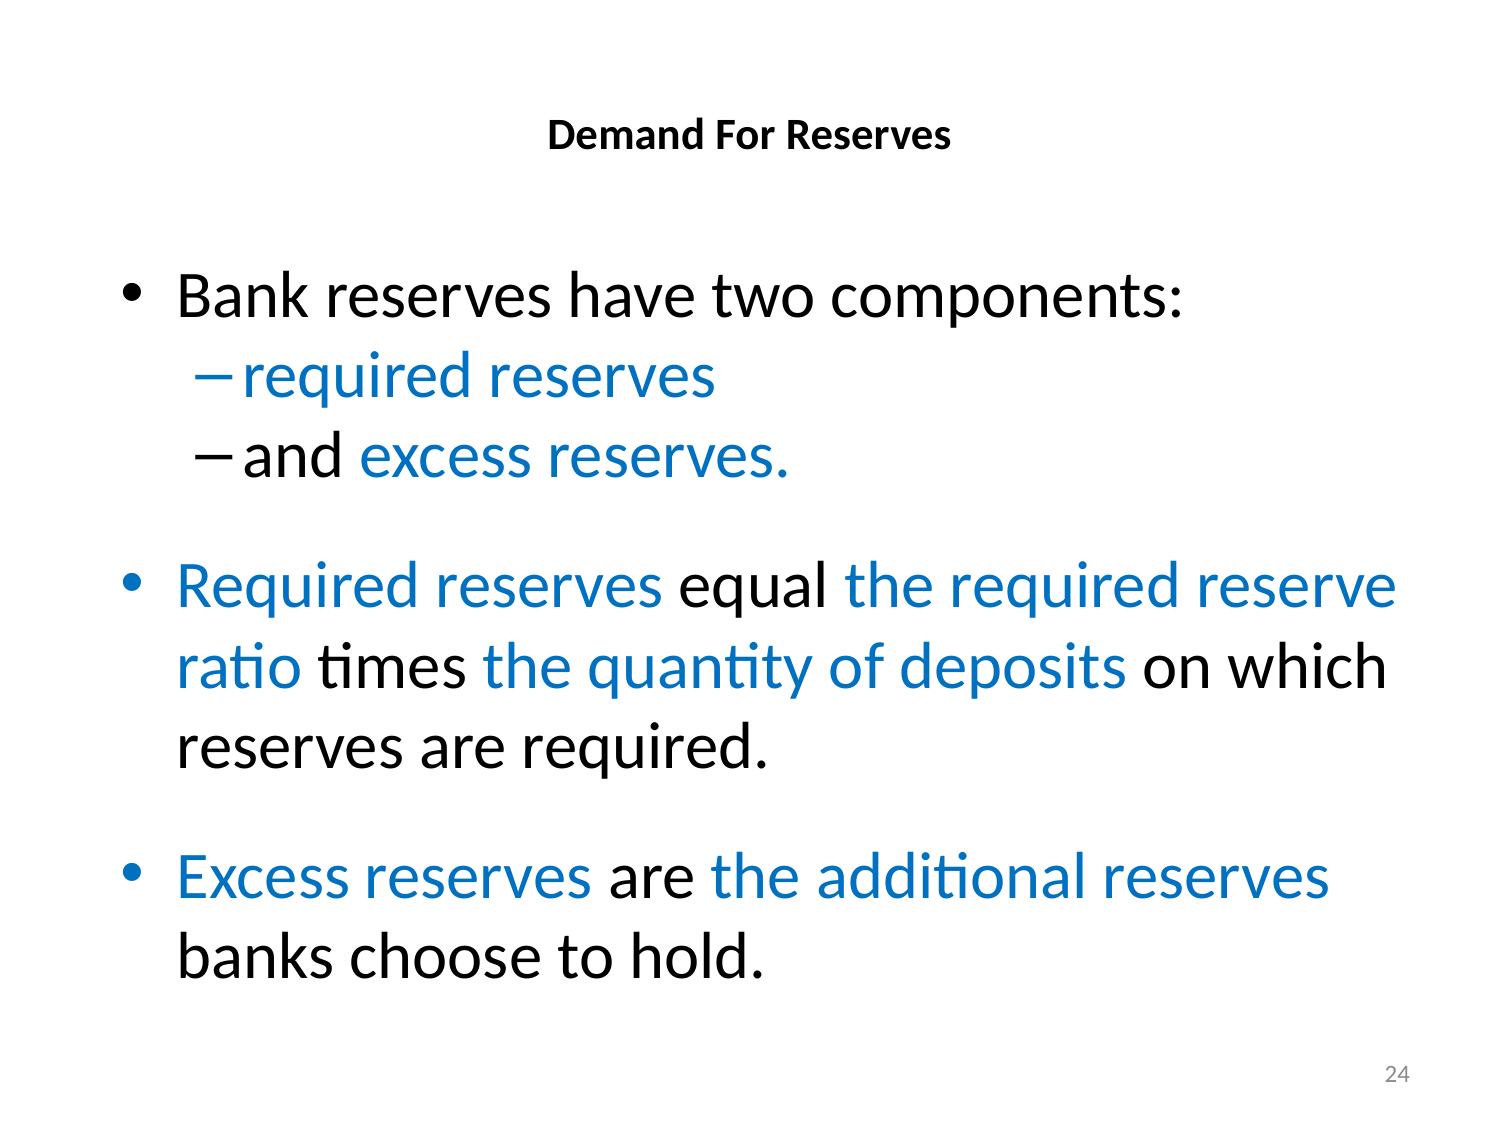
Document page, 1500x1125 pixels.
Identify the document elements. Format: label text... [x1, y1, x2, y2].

title Demand For Reserves [75, 42, 1425, 220]
slide_number 24 [1074, 1042, 1425, 1103]
list Bank reserves have two components: required reserves and excess reserves. Required reserves equal the required reserve ratio times the quantity of deposits on which reserves are required. Excess reserves are the additional reserves banks choose to hold. [105, 243, 1436, 1125]
